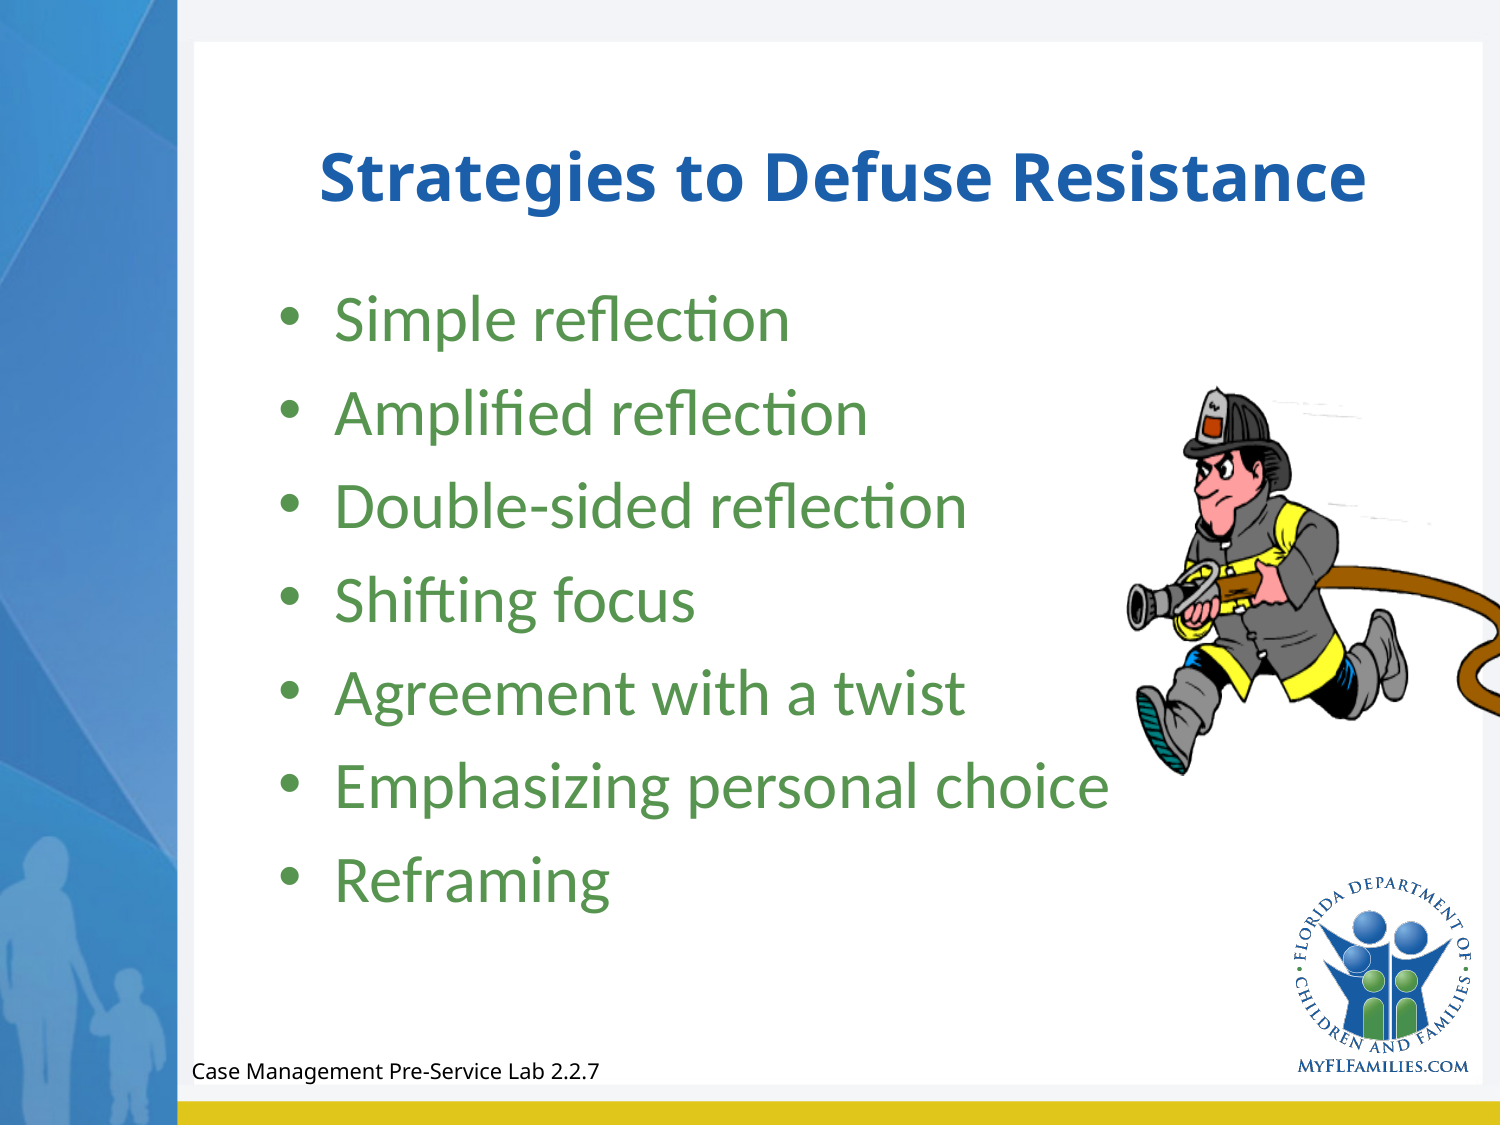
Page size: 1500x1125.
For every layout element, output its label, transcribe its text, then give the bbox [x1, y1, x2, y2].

list Simple reflection Amplified reflection Double-sided reflection Shifting focus Agreement with a twist Emphasizing personal choice Reframing [262, 267, 1253, 985]
title Strategies to Defuse Resistance [262, 80, 1426, 269]
text_box Case Management Pre-Service Lab 2.2.7 [176, 1050, 850, 1100]
picture [0, 0, 1500, 1125]
